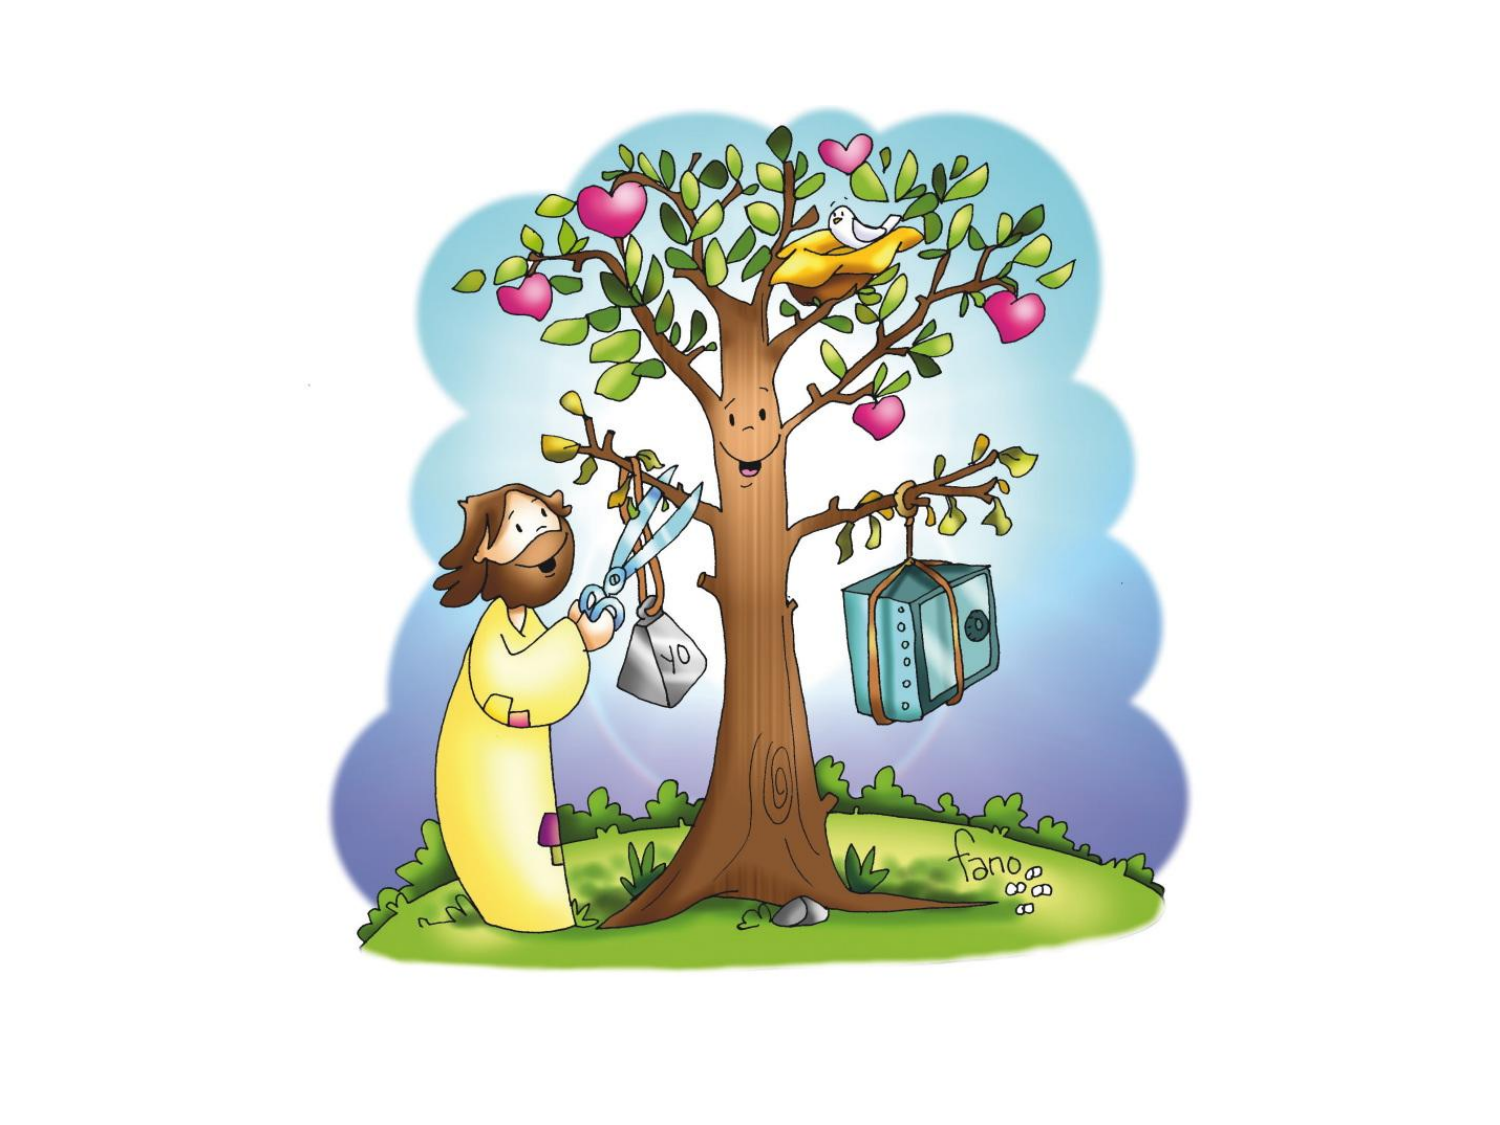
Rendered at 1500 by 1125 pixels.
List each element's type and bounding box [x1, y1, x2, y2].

picture [278, 105, 1222, 1020]
